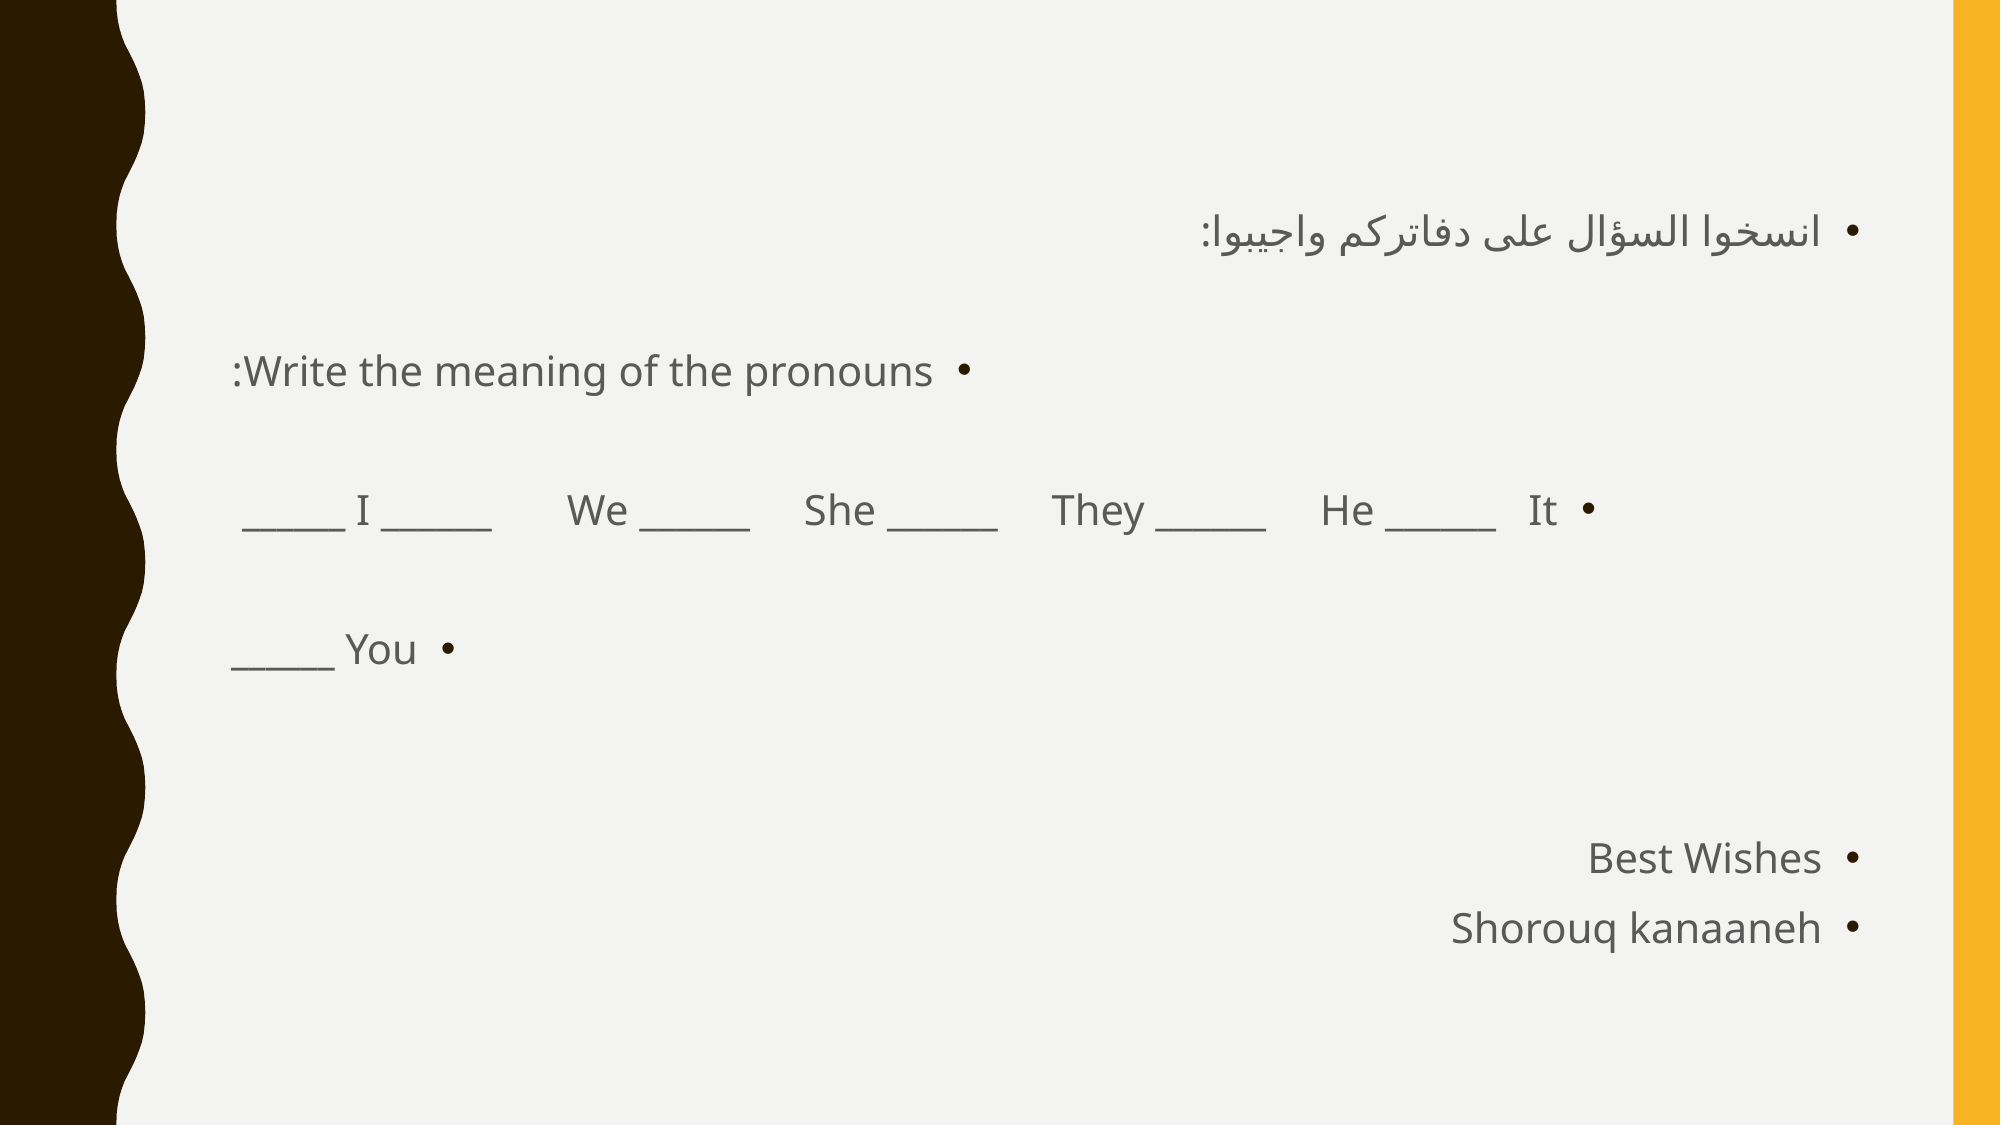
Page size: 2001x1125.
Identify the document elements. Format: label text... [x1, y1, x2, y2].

list انسخوا السؤال على دفاتركم واجيبوا: Write the meaning of the pronouns: I ______ We ______ She ______ They ______ He ______ It ______ You ______ Best Wishes Shorouq kanaaneh [205, 192, 1875, 984]
